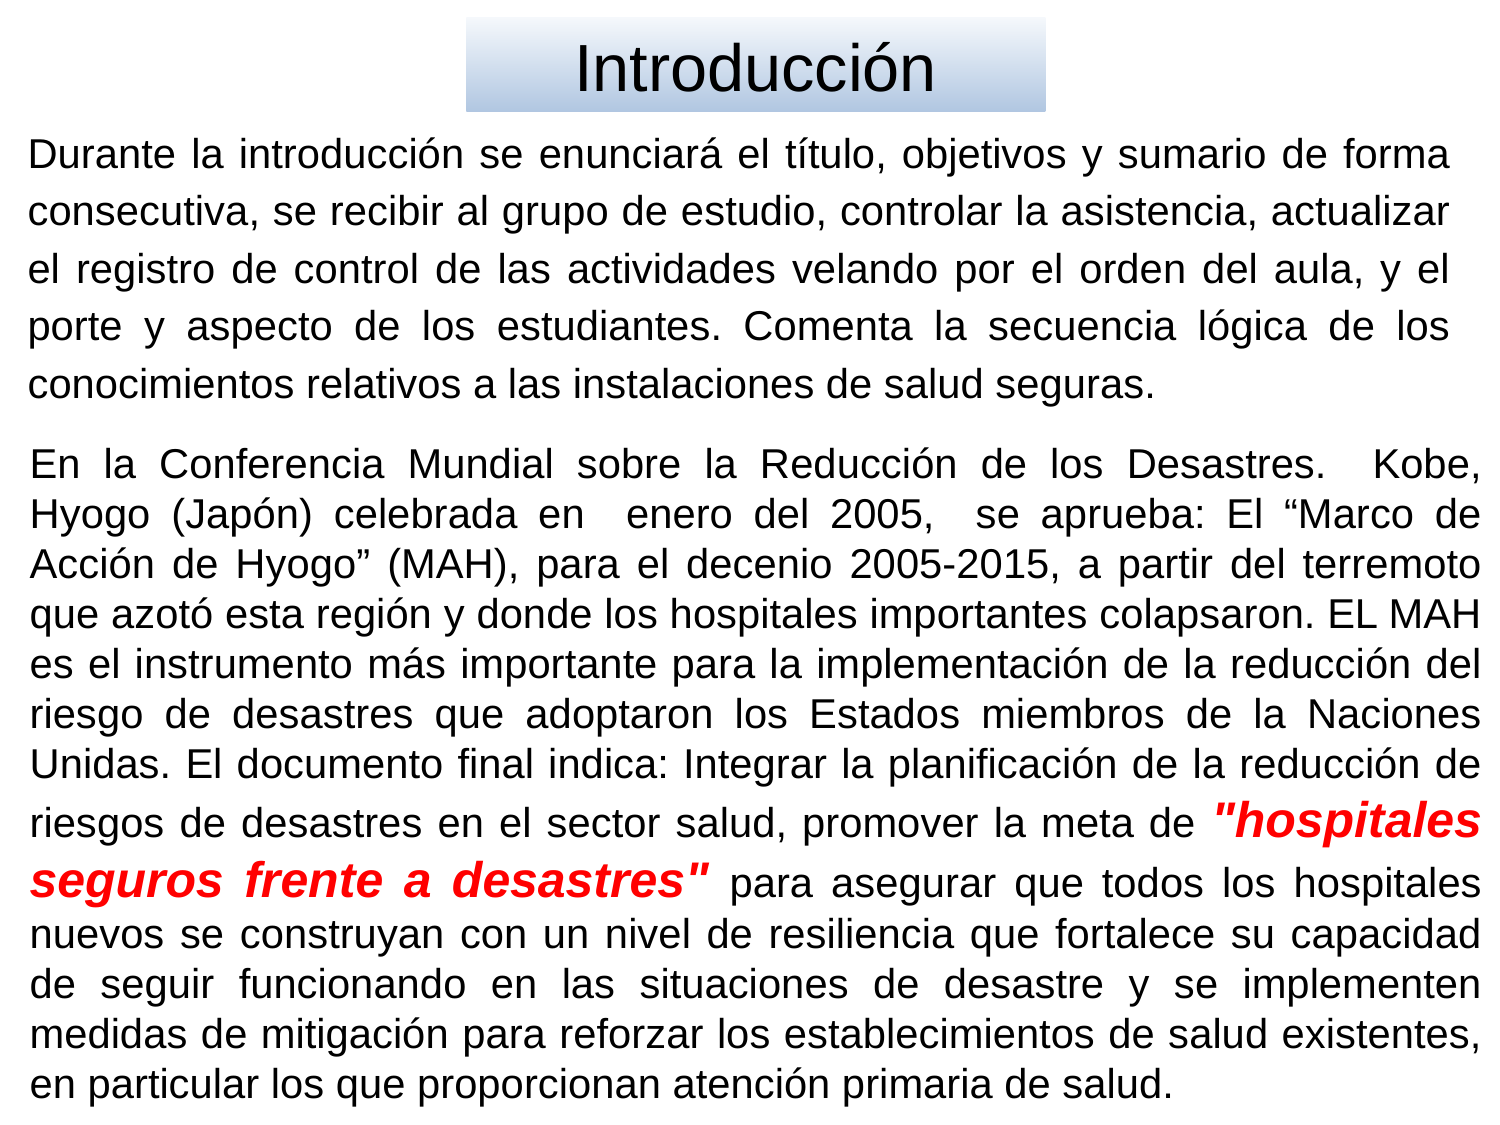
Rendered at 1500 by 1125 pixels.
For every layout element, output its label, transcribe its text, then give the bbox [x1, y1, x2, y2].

text_box Durante la introducción se enunciará el título, objetivos y sumario de forma consecutiva, se recibir al grupo de estudio, controlar la asistencia, actualizar el registro de control de las actividades velando por el orden del aula, y el porte y aspecto de los estudiantes. Comenta la secuencia lógica de los conocimientos relativos a las instalaciones de salud seguras. [12, 111, 1466, 414]
text_box Introducción [466, 17, 1046, 111]
text_box En la Conferencia Mundial sobre la Reducción de los Desastres. Kobe, Hyogo (Japón) celebrada en enero del 2005, se aprueba: El “Marco de Acción de Hyogo” (MAH), para el decenio 2005-2015, a partir del terremoto que azotó esta región y donde los hospitales importantes colapsaron. EL MAH es el instrumento más importante para la implementación de la reducción del riesgo de desastres que adoptaron los Estados miembros de la Naciones Unidas. El documento final indica: Integrar la planificación de la reducción de riesgos de desastres en el sector salud, promover la meta de "hospitales seguros frente a desastres" para asegurar que todos los hospitales nuevos se construyan con un nivel de resiliencia que fortalece su capacidad de seguir funcionando en las situaciones de desastre y se implementen medidas de mitigación para reforzar los establecimientos de salud existentes, en particular los que proporcionan atención primaria de salud. [14, 429, 1497, 1115]
